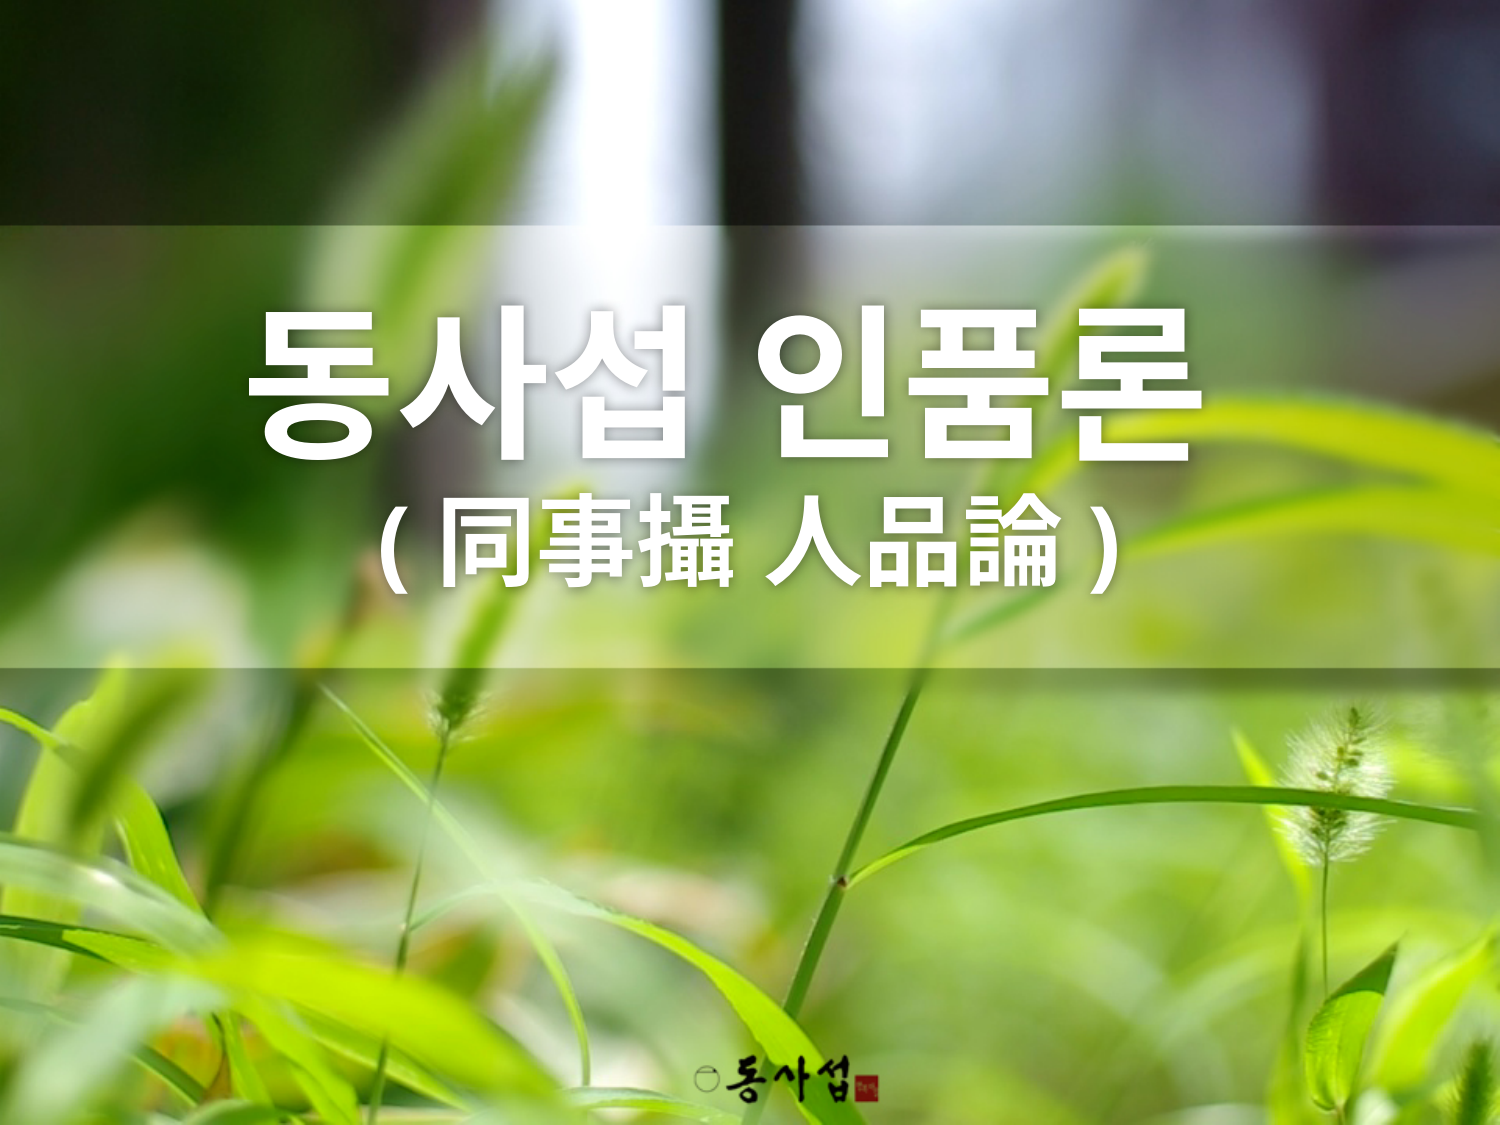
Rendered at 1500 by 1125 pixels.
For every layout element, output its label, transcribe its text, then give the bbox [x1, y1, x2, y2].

picture [0, 0, 1500, 361]
picture [0, 516, 1500, 1125]
text_box 동사섭 인품론 (同事攝 人品論) [0, 361, 1500, 516]
